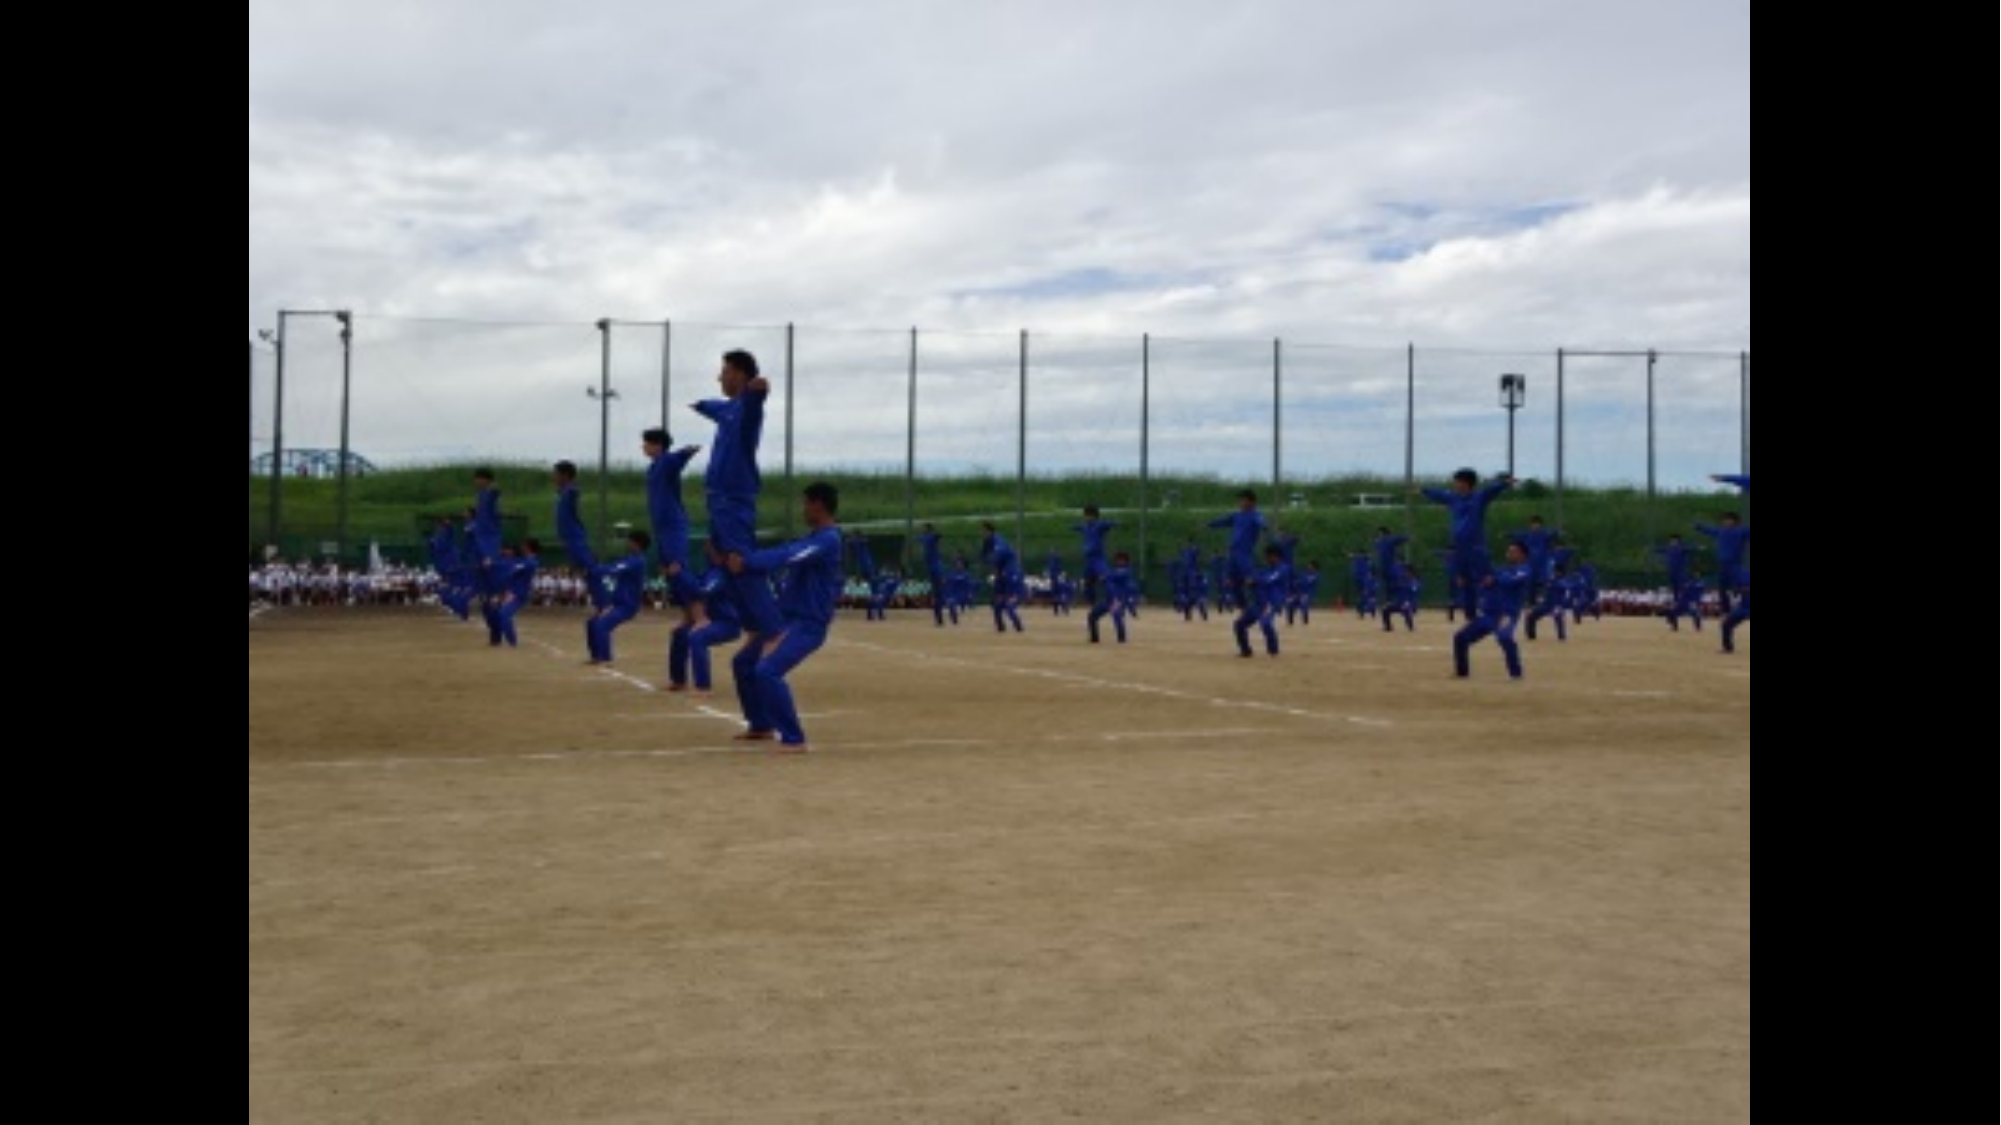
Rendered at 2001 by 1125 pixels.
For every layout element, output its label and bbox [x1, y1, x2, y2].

picture [249, 0, 1750, 1125]
